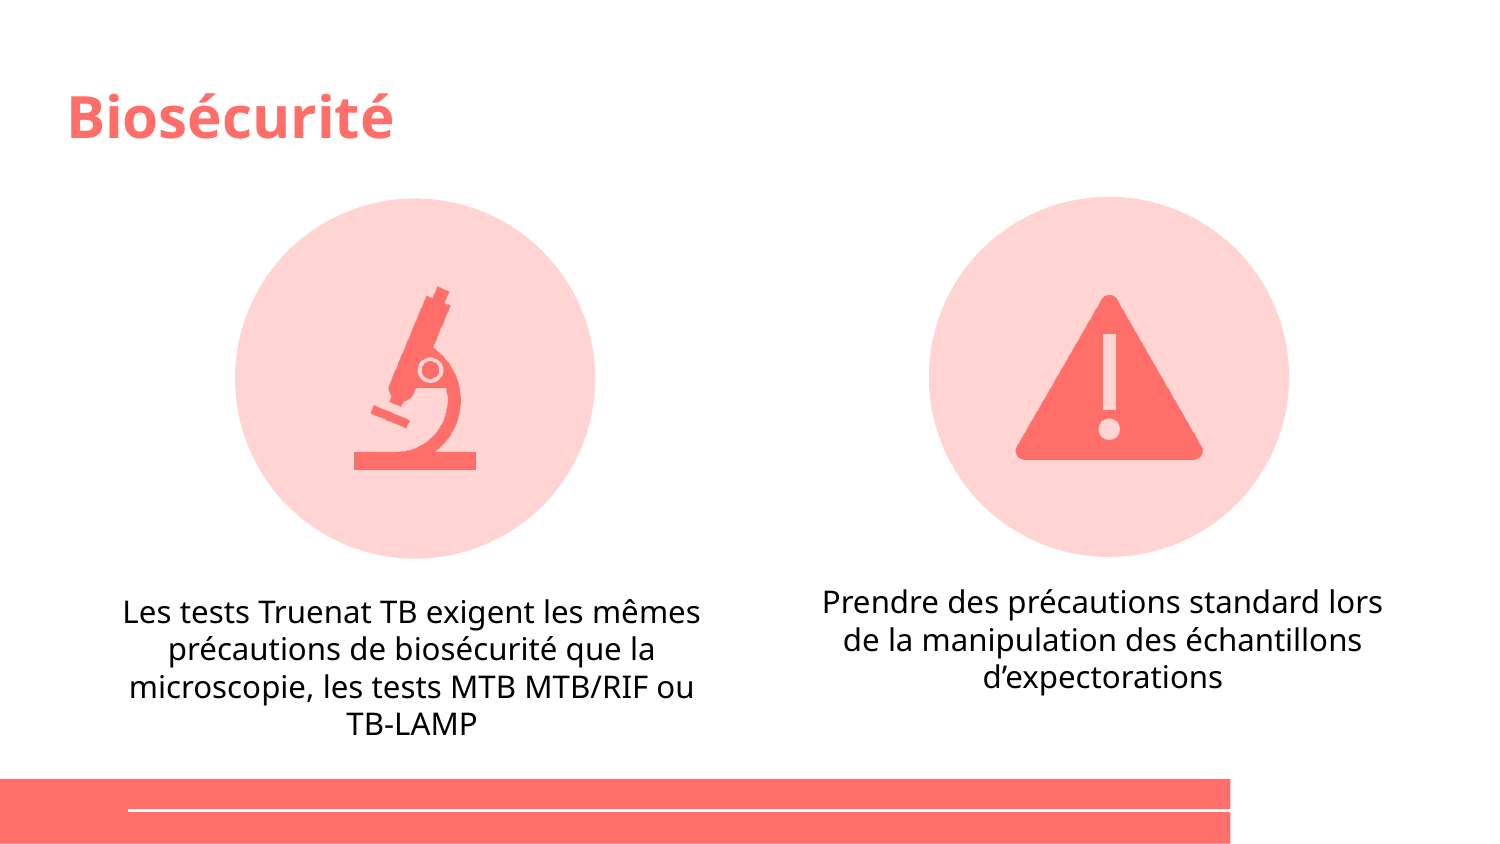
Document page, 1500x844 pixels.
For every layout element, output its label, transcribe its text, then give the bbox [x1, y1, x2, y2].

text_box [116, 196, 1399, 737]
title Biosécurité [51, 72, 1449, 167]
